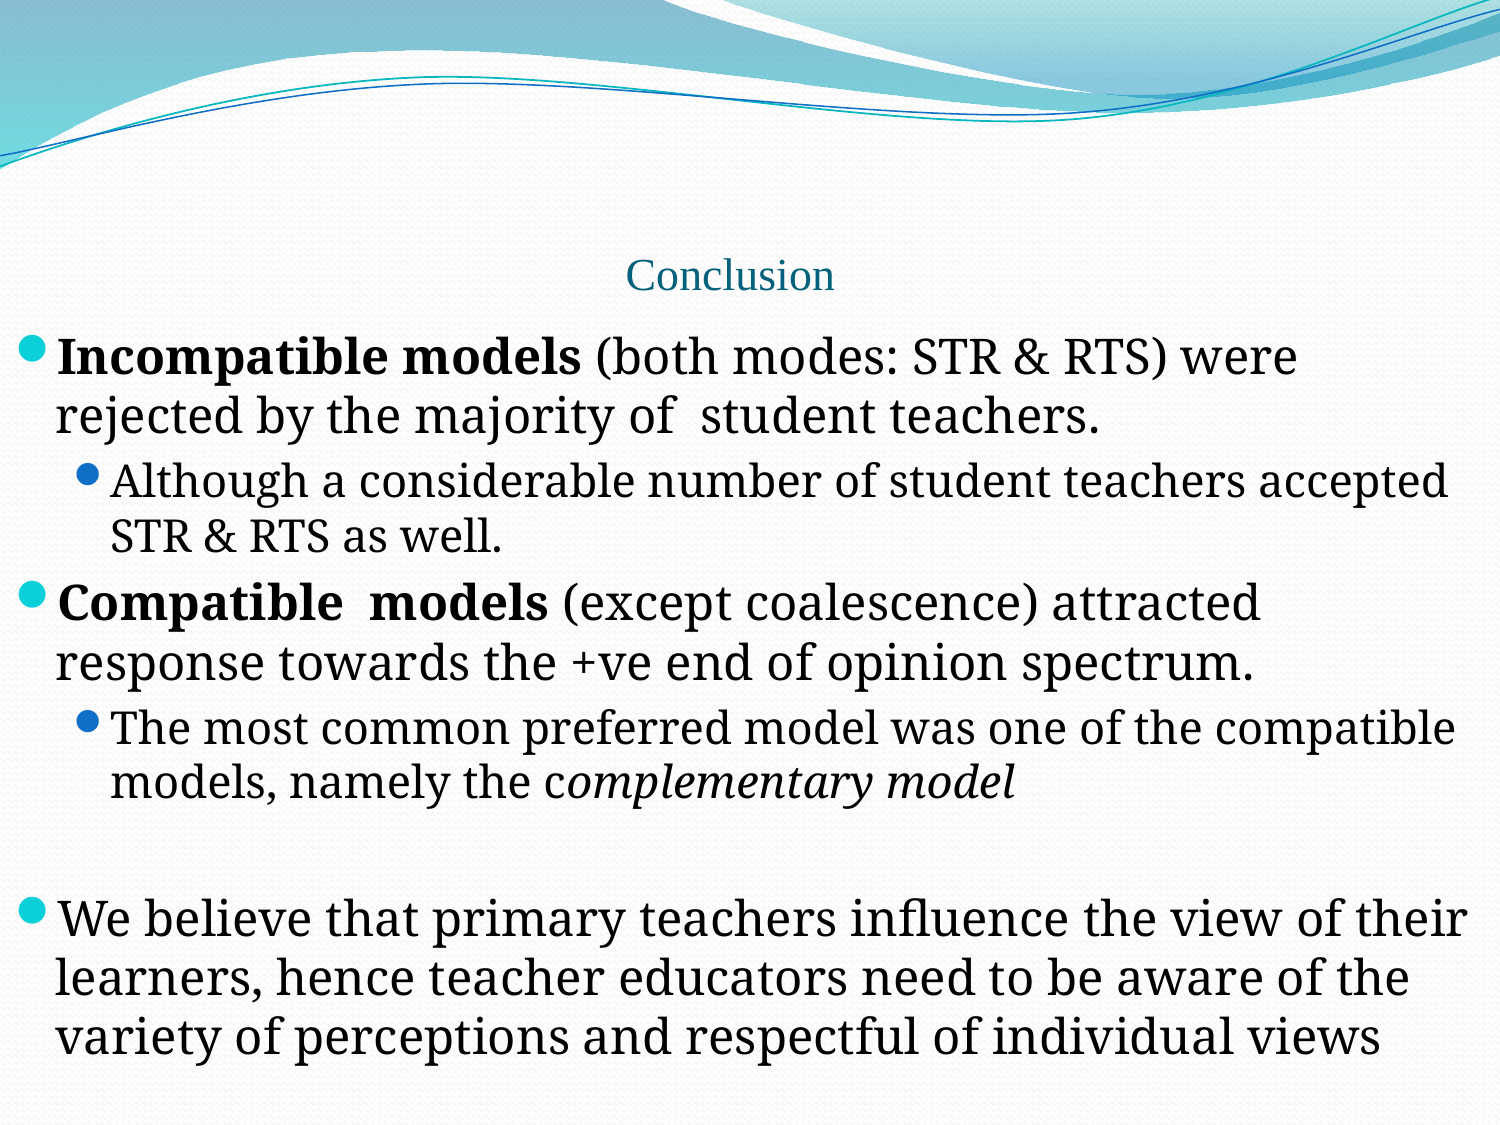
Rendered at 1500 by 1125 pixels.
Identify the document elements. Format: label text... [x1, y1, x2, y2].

list Incompatible models (both modes: STR & RTS) were rejected by the majority of student teachers. Although a considerable number of student teachers accepted STR & RTS as well. Compatible models (except coalescence) attracted response towards the +ve end of opinion spectrum. The most common preferred model was one of the compatible models, namely the complementary model We believe that primary teachers influence the view of their learners, hence teacher educators need to be aware of the variety of perceptions and respectful of individual views [0, 317, 1500, 1125]
title Conclusion [155, 174, 1306, 317]
